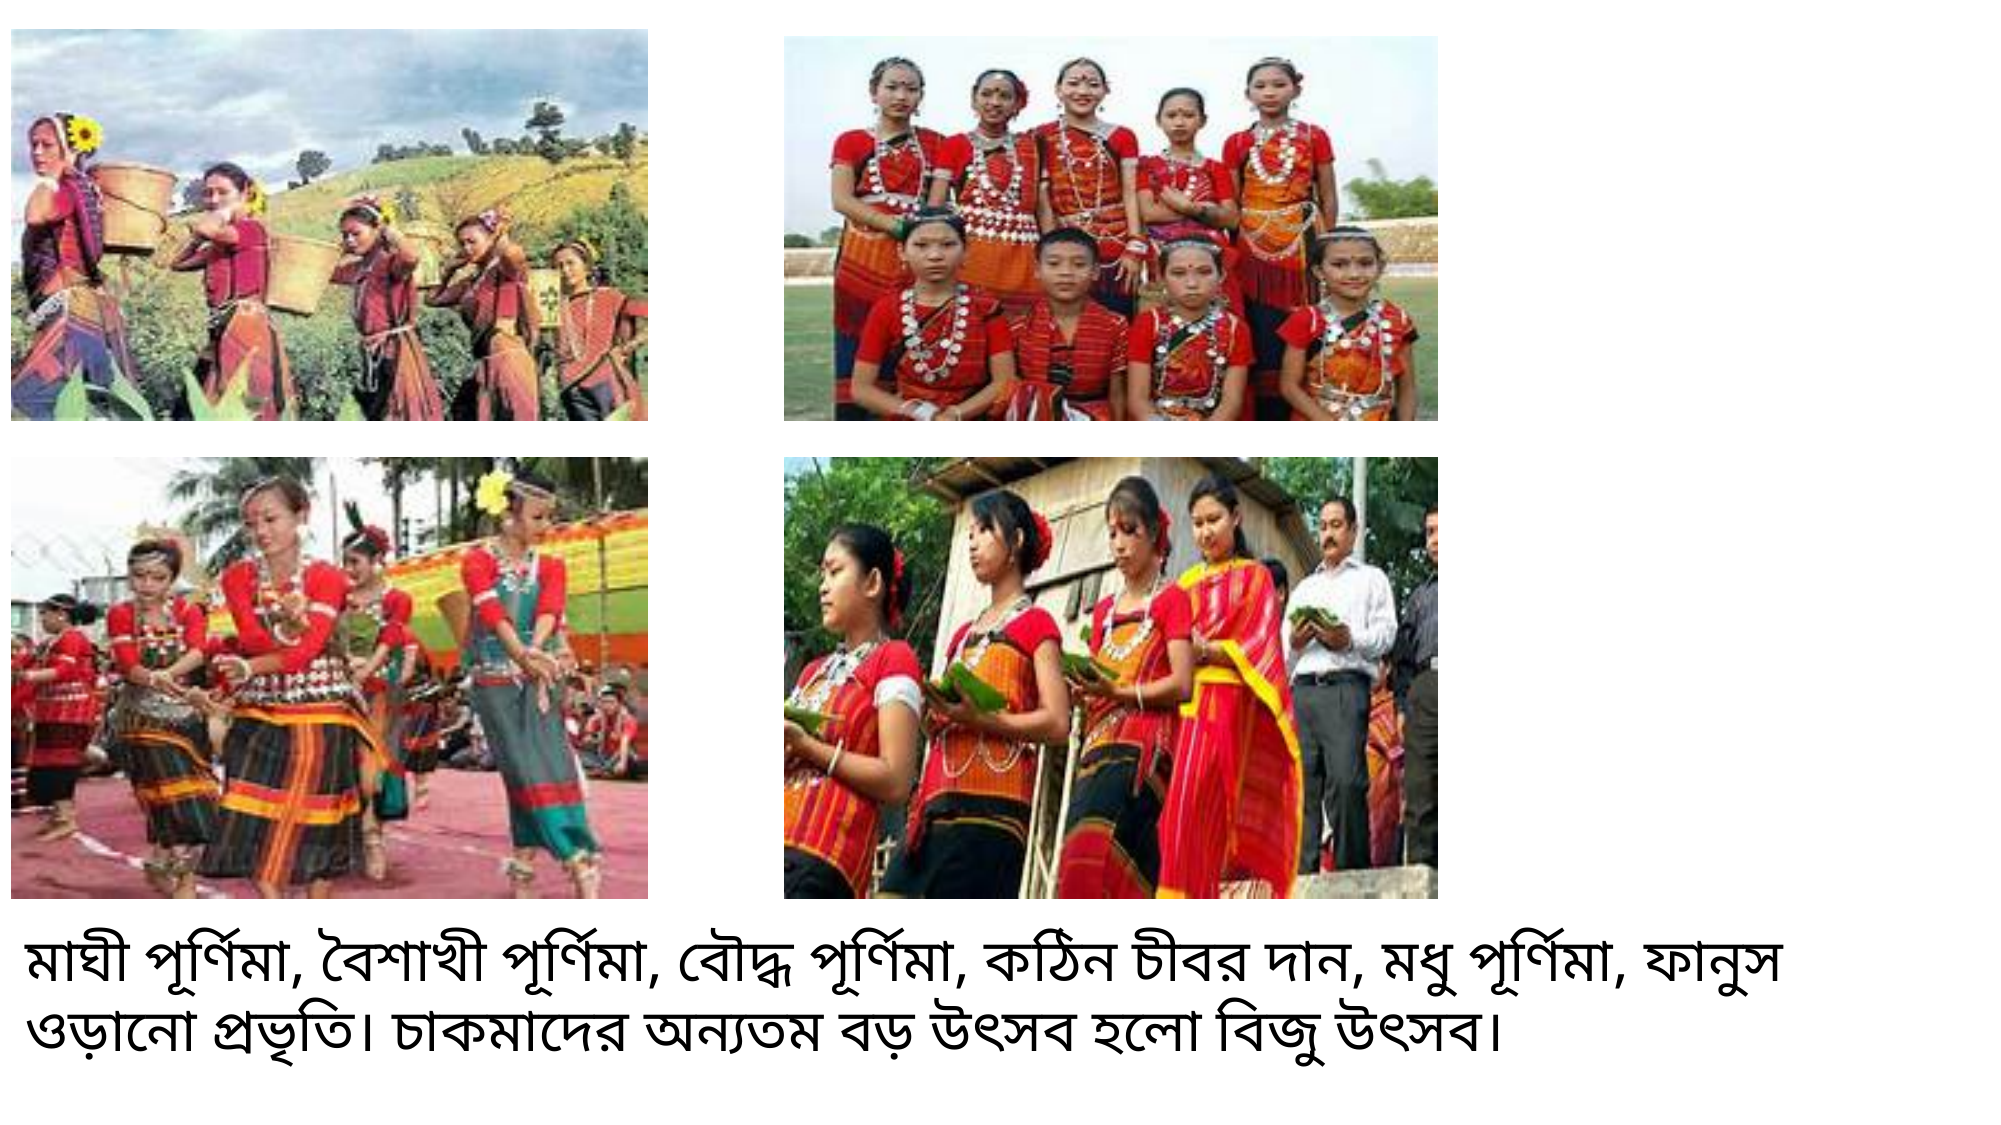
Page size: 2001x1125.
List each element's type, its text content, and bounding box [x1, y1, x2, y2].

picture [783, 36, 1438, 421]
text_box মাঘী পূর্ণিমা, বৈশাখী পূর্ণিমা, বৌদ্ধ পূর্ণিমা, কঠিন চীবর দান, মধু পূর্ণিমা, ফানুস ওড়ানো প্রভৃতি। চাকমাদের অন্যতম বড় উৎসব হলো বিজু উৎসব। [11, 915, 1969, 1071]
picture [11, 29, 648, 421]
picture [11, 457, 648, 899]
picture [783, 457, 1438, 899]
